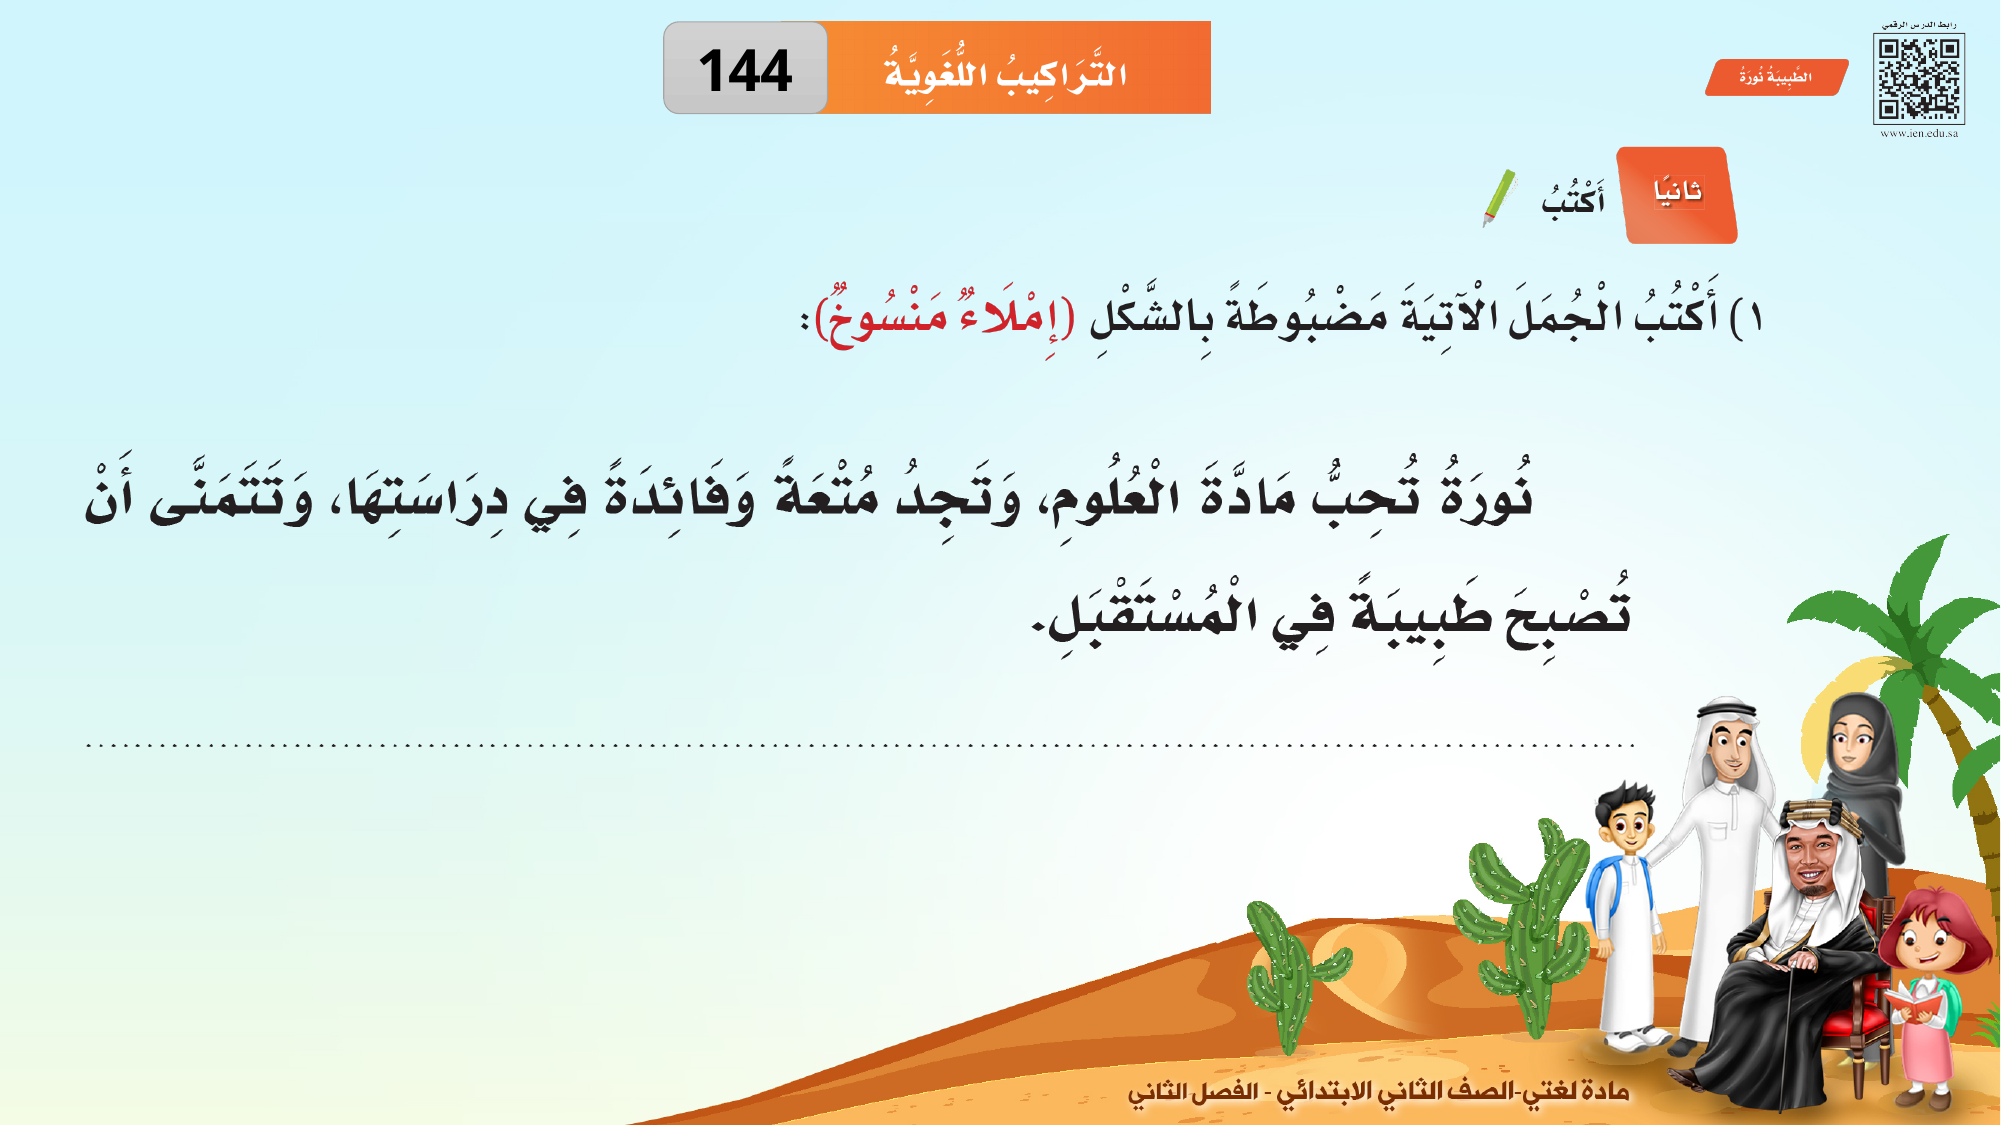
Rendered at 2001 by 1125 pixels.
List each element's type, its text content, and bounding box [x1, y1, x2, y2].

picture [0, 0, 2001, 1125]
text_box 144 [663, 21, 813, 115]
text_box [1705, 15, 1975, 147]
